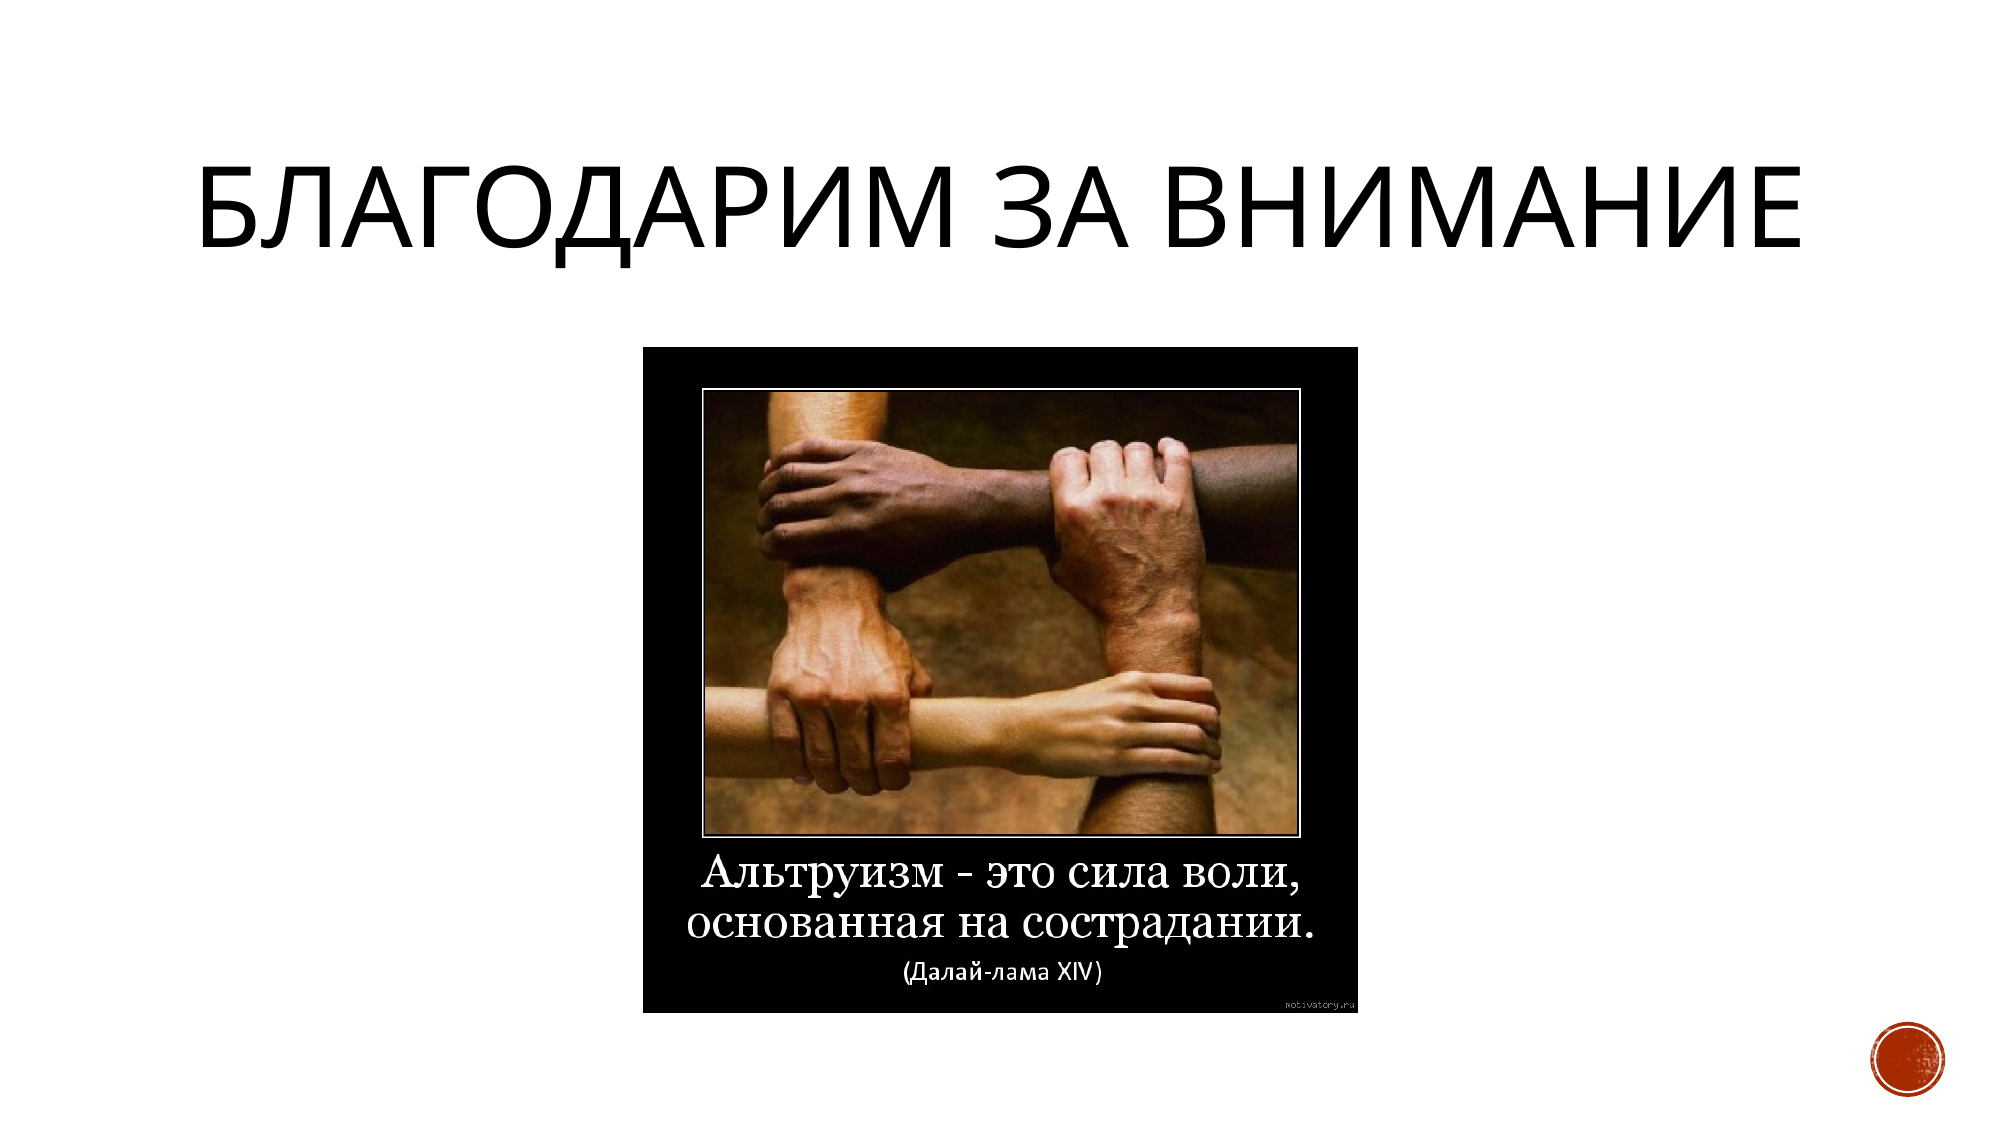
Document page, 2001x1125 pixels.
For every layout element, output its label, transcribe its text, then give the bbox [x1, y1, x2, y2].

title Благодарим за внимание [175, 79, 1826, 344]
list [646, 351, 1357, 1011]
